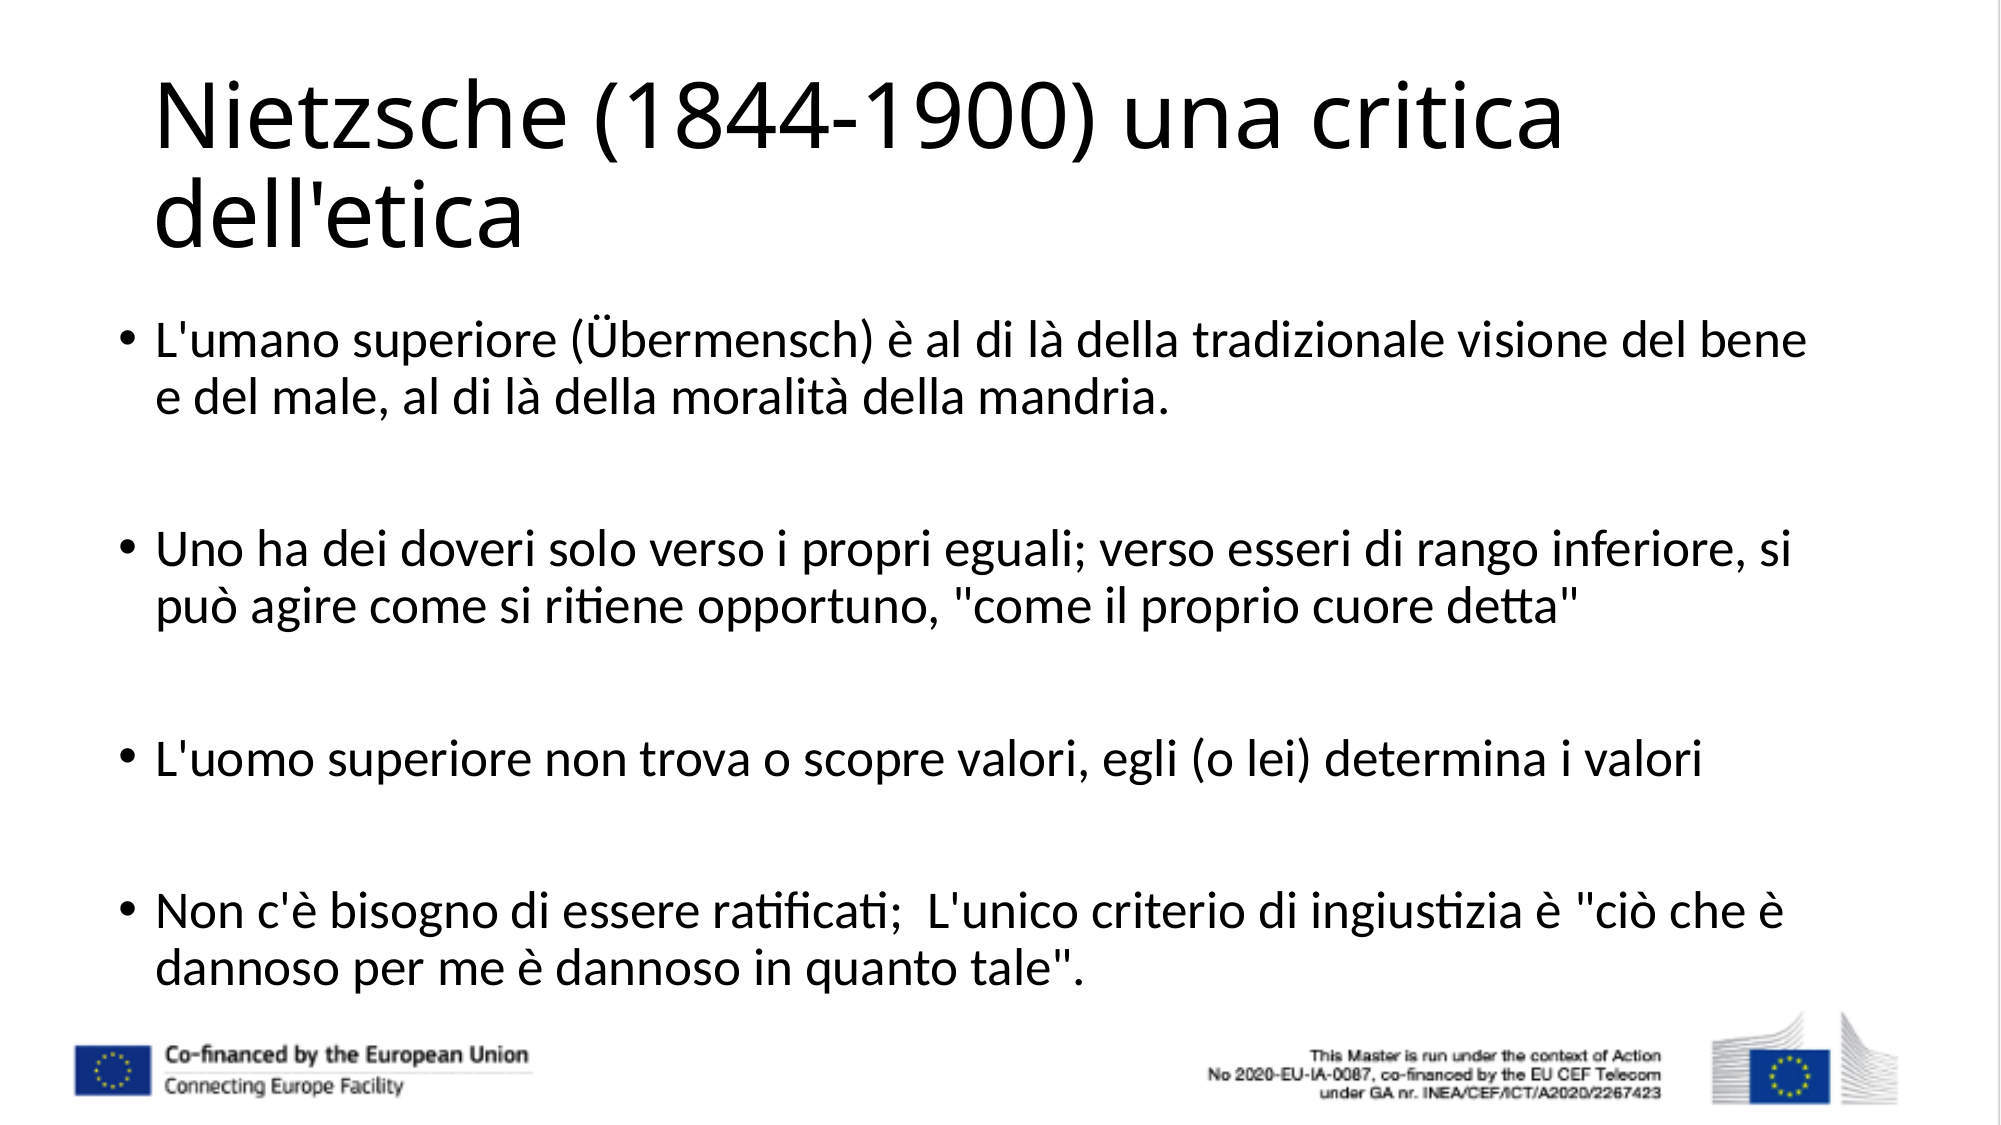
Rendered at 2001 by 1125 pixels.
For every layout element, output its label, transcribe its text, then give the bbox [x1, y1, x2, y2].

title Nietzsche (1844-1900) una critica dell'etica [137, 59, 1863, 278]
picture [0, 0, 2001, 1125]
list L'umano superiore (Übermensch) è al di là della tradizionale visione del bene e del male, al di là della moralità della mandria. Uno ha dei doveri solo verso i propri eguali; verso esseri di rango inferiore, si può agire come si ritiene opportuno, "come il proprio cuore detta" L'uomo superiore non trova o scopre valori, egli (o lei) determina i valori Non c'è bisogno di essere ratificati; L'unico criterio di ingiustizia è "ciò che è dannoso per me è dannoso in quanto tale". [103, 304, 1829, 1018]
